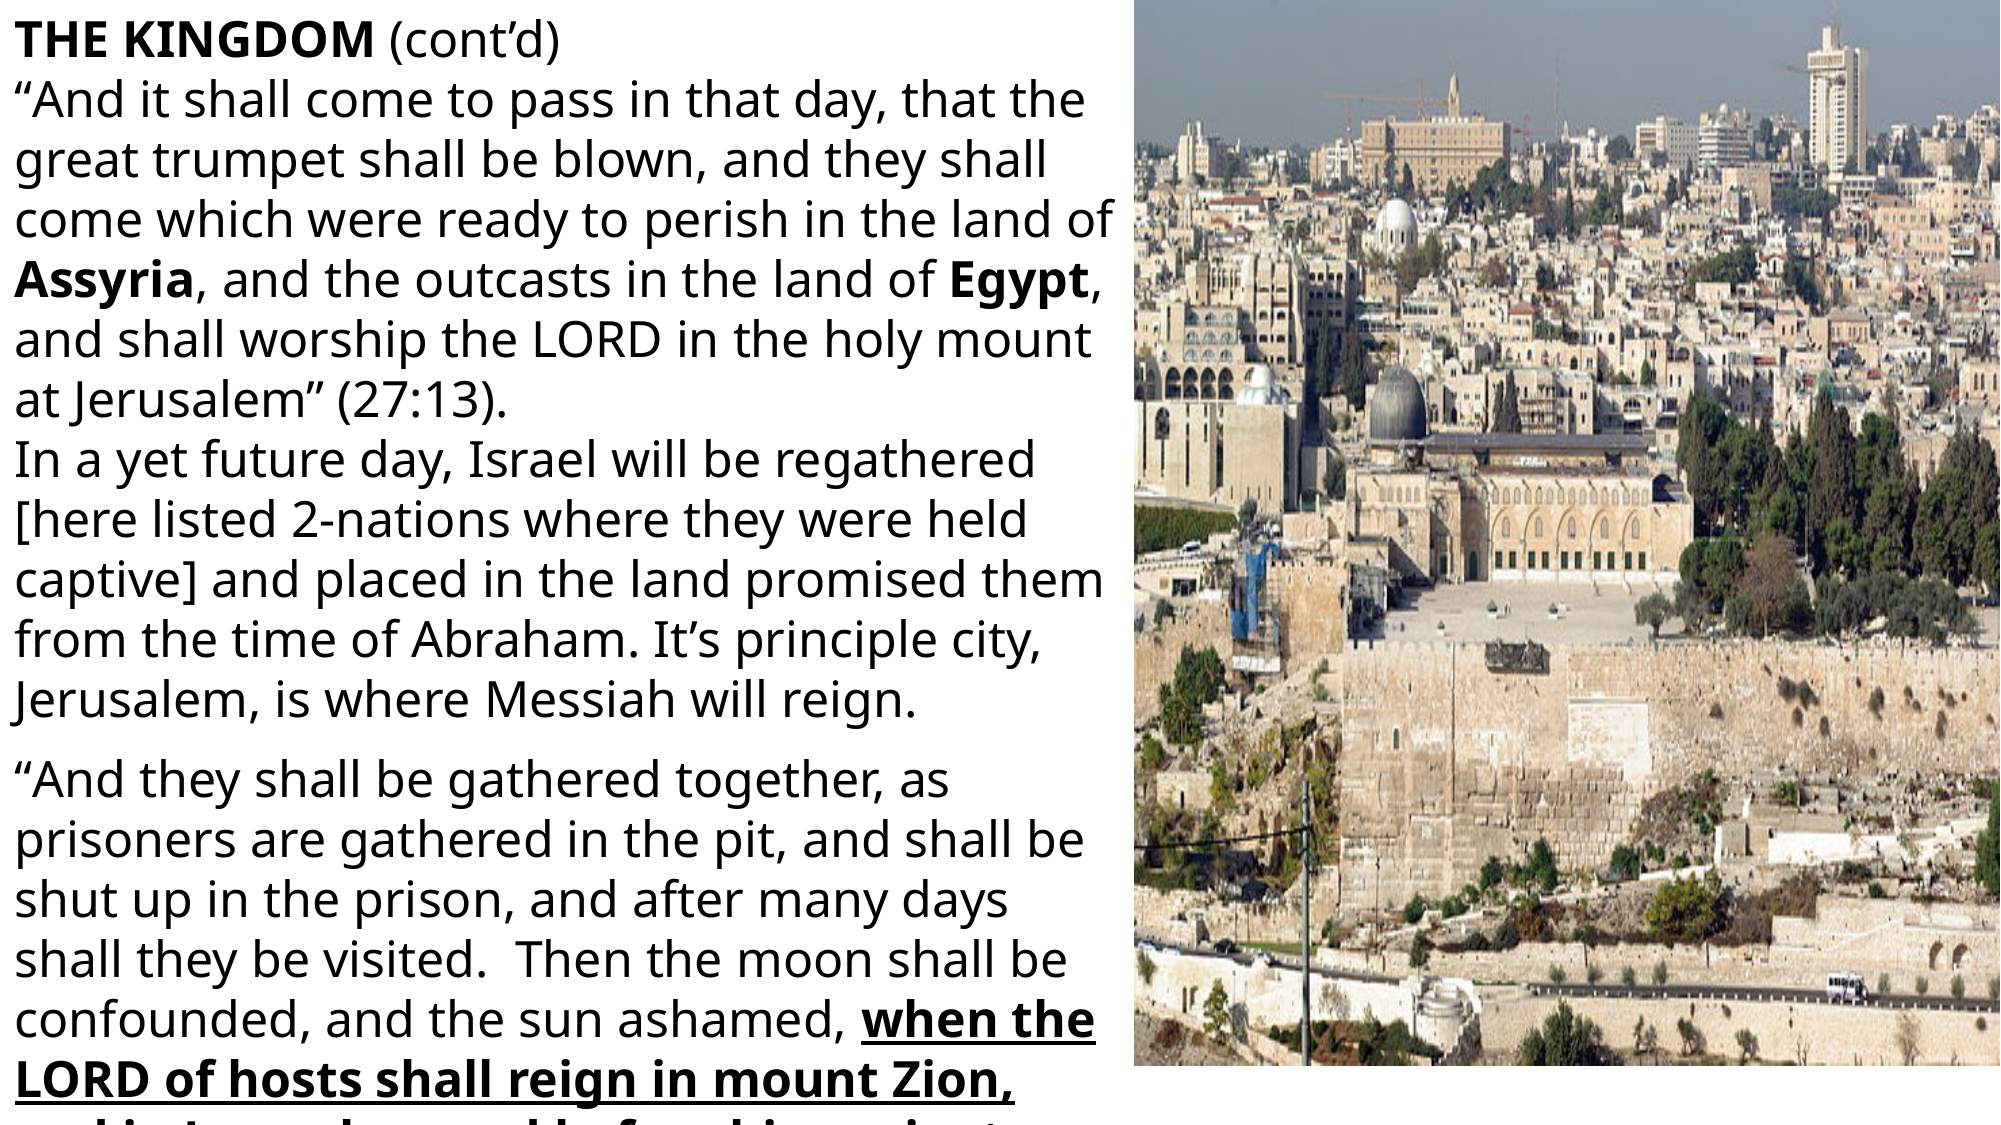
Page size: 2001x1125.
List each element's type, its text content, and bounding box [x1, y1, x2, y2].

text_box THE KINGDOM (cont’d) “And it shall come to pass in that day, that the great trumpet shall be blown, and they shall come which were ready to perish in the land of Assyria, and the outcasts in the land of Egypt, and shall worship the LORD in the holy mount at Jerusalem” (27:13). In a yet future day, Israel will be regathered [here listed 2-nations where they were held captive] and placed in the land promised them from the time of Abraham. It’s principle city, Jerusalem, is where Messiah will reign. “And they shall be gathered together, as prisoners are gathered in the pit, and shall be shut up in the prison, and after many days shall they be visited. Then the moon shall be confounded, and the sun ashamed, when the LORD of hosts shall reign in mount Zion, and in Jerusalem and before his ancients gloriously” (24:22,23). [0, 0, 1135, 1125]
picture [1134, 0, 2000, 1066]
